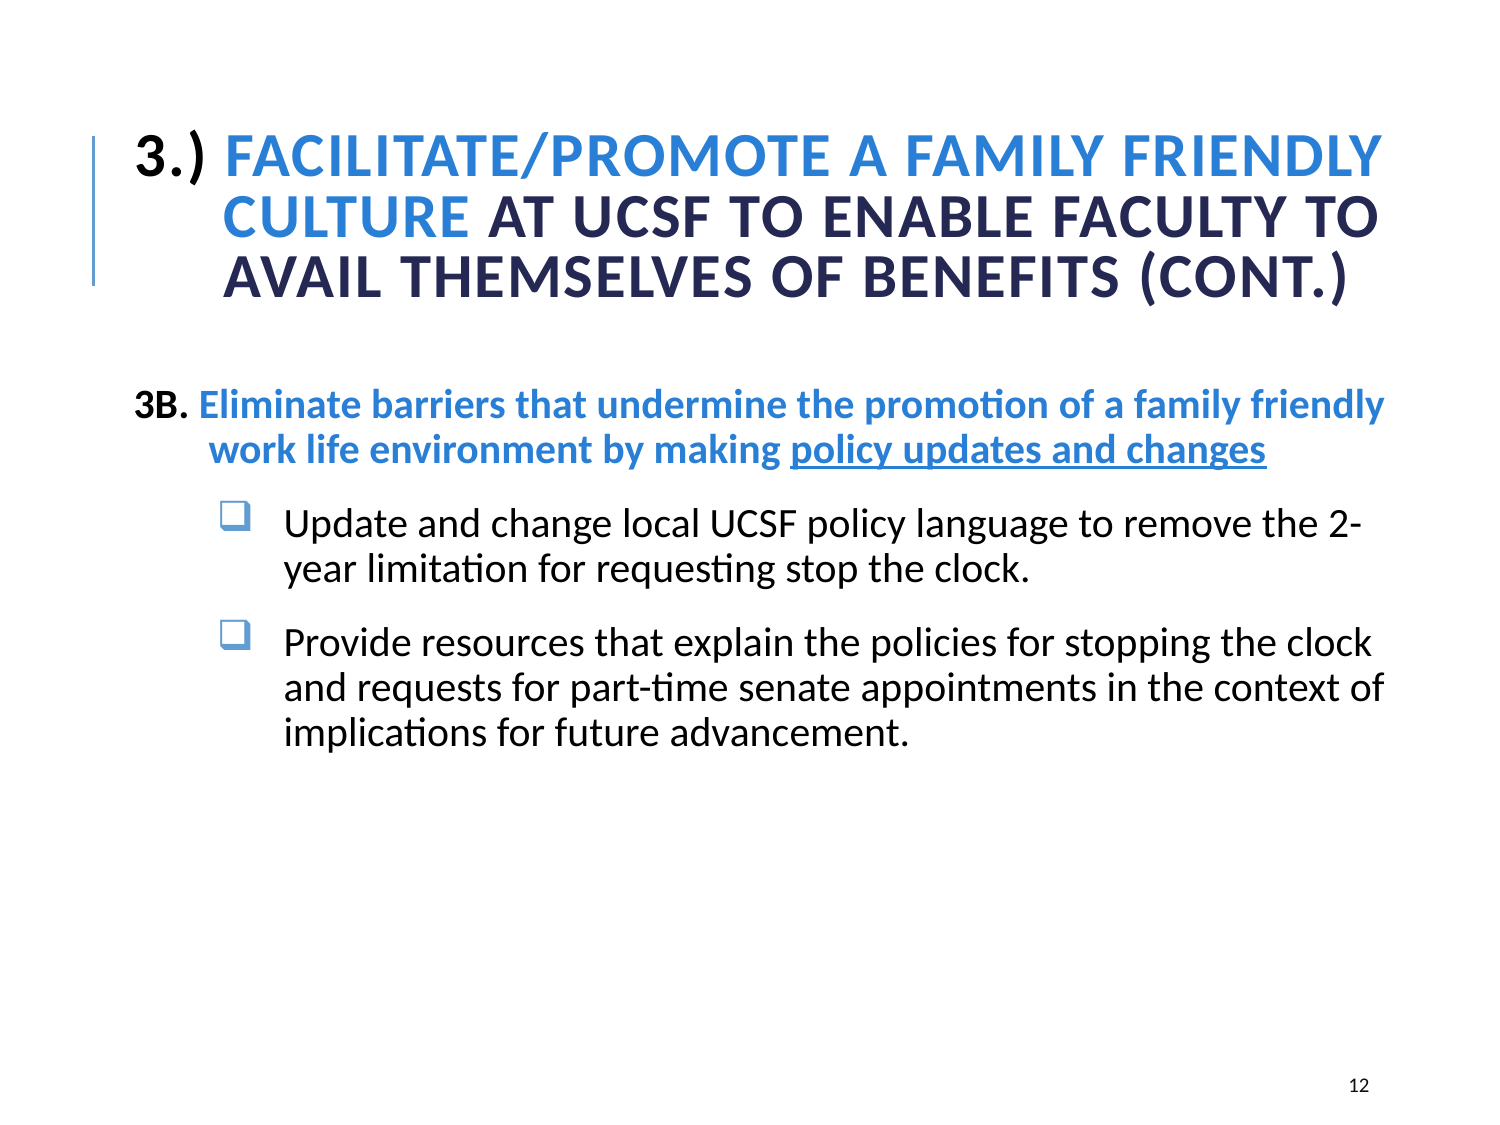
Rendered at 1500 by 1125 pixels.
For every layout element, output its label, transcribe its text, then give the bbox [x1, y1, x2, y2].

list 3B. Eliminate barriers that undermine the promotion of a family friendly work life environment by making policy updates and changes Update and change local UCSF policy language to remove the 2-year limitation for requesting stop the clock. Provide resources that explain the policies for stopping the clock and requests for part-time senate appointments in the context of implications for future advancement. [126, 375, 1402, 1035]
title 3.) FACILITATE/PROMOTE A FAMILY FRIENDLY culture at UCSF to enable faculty to avail themselves of benefits (cont.) [119, 96, 1459, 342]
slide_number 12 [1333, 1061, 1454, 1107]
